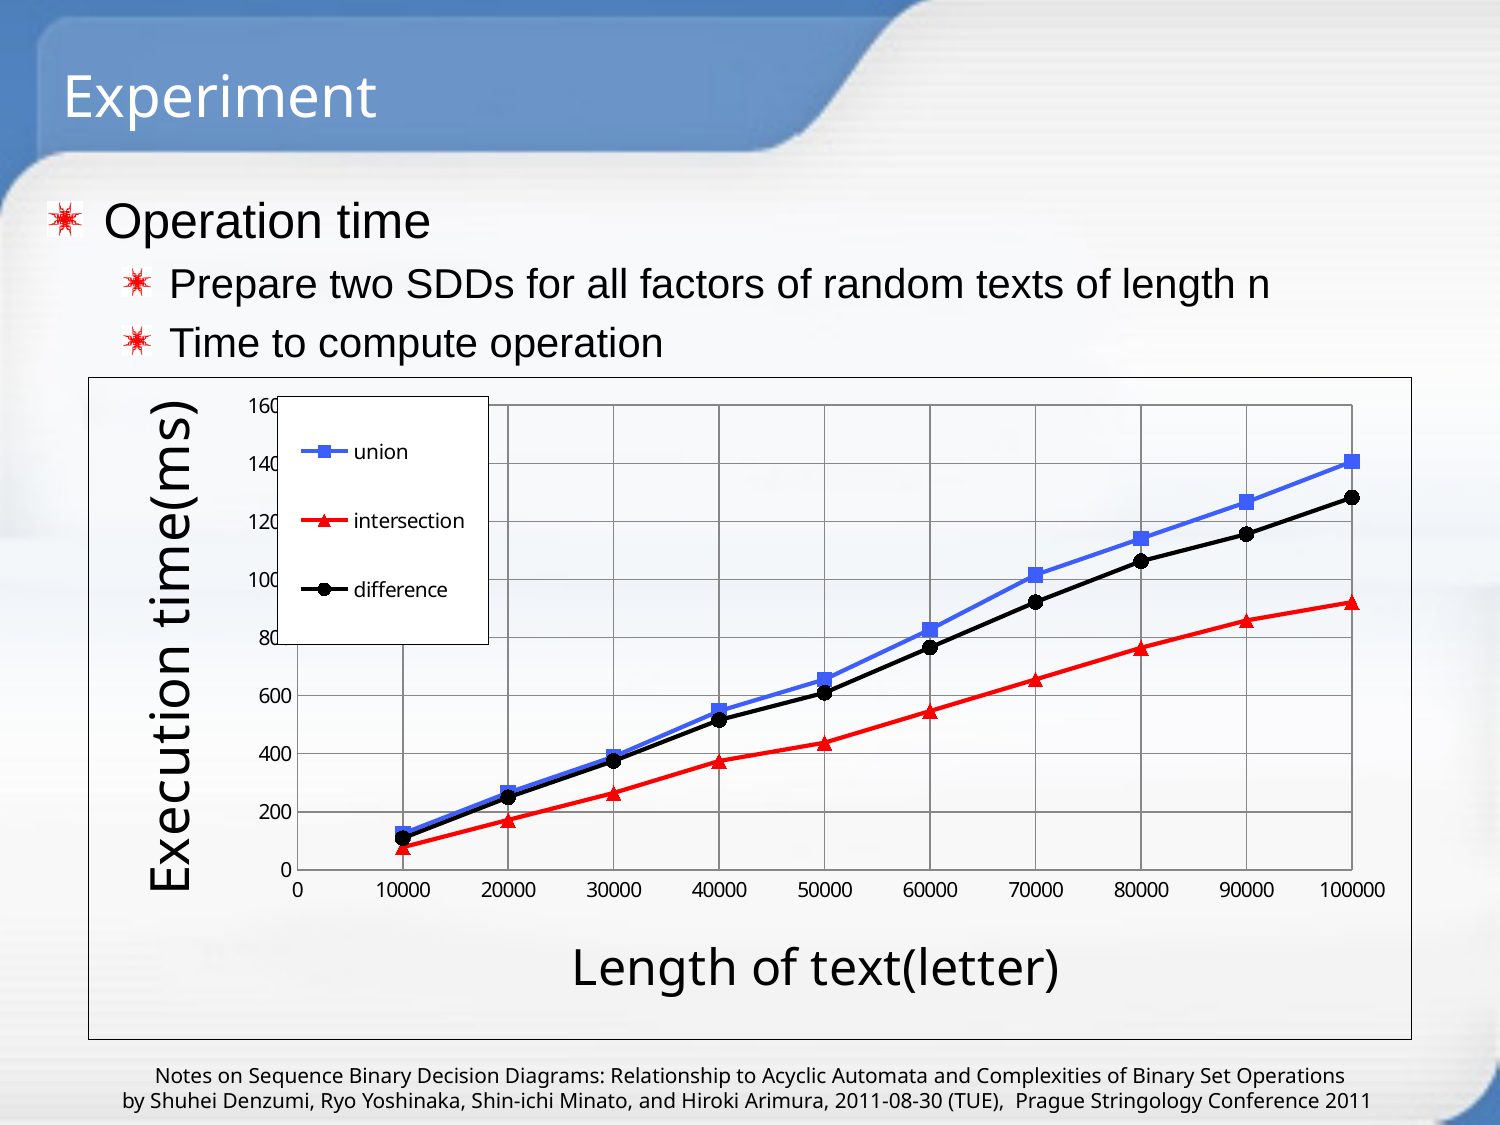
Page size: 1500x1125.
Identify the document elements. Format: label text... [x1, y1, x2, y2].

title Experiment [47, 47, 898, 142]
text_box Notes on Sequence Binary Decision Diagrams: Relationship to Acyclic Automata and Complexities of Binary Set Operations by Shuhei Denzumi, Ryo Yoshinaka, Shin-ichi Minato, and Hiroki Arimura, 2011-08-30 (TUE), Prague Stringology Conference 2011 [41, 1062, 1459, 1111]
picture [0, 0, 1500, 1125]
chart [88, 377, 1412, 1040]
list Operation time Prepare two SDDs for all factors of random texts of length n Time to compute operation [47, 188, 1465, 1040]
